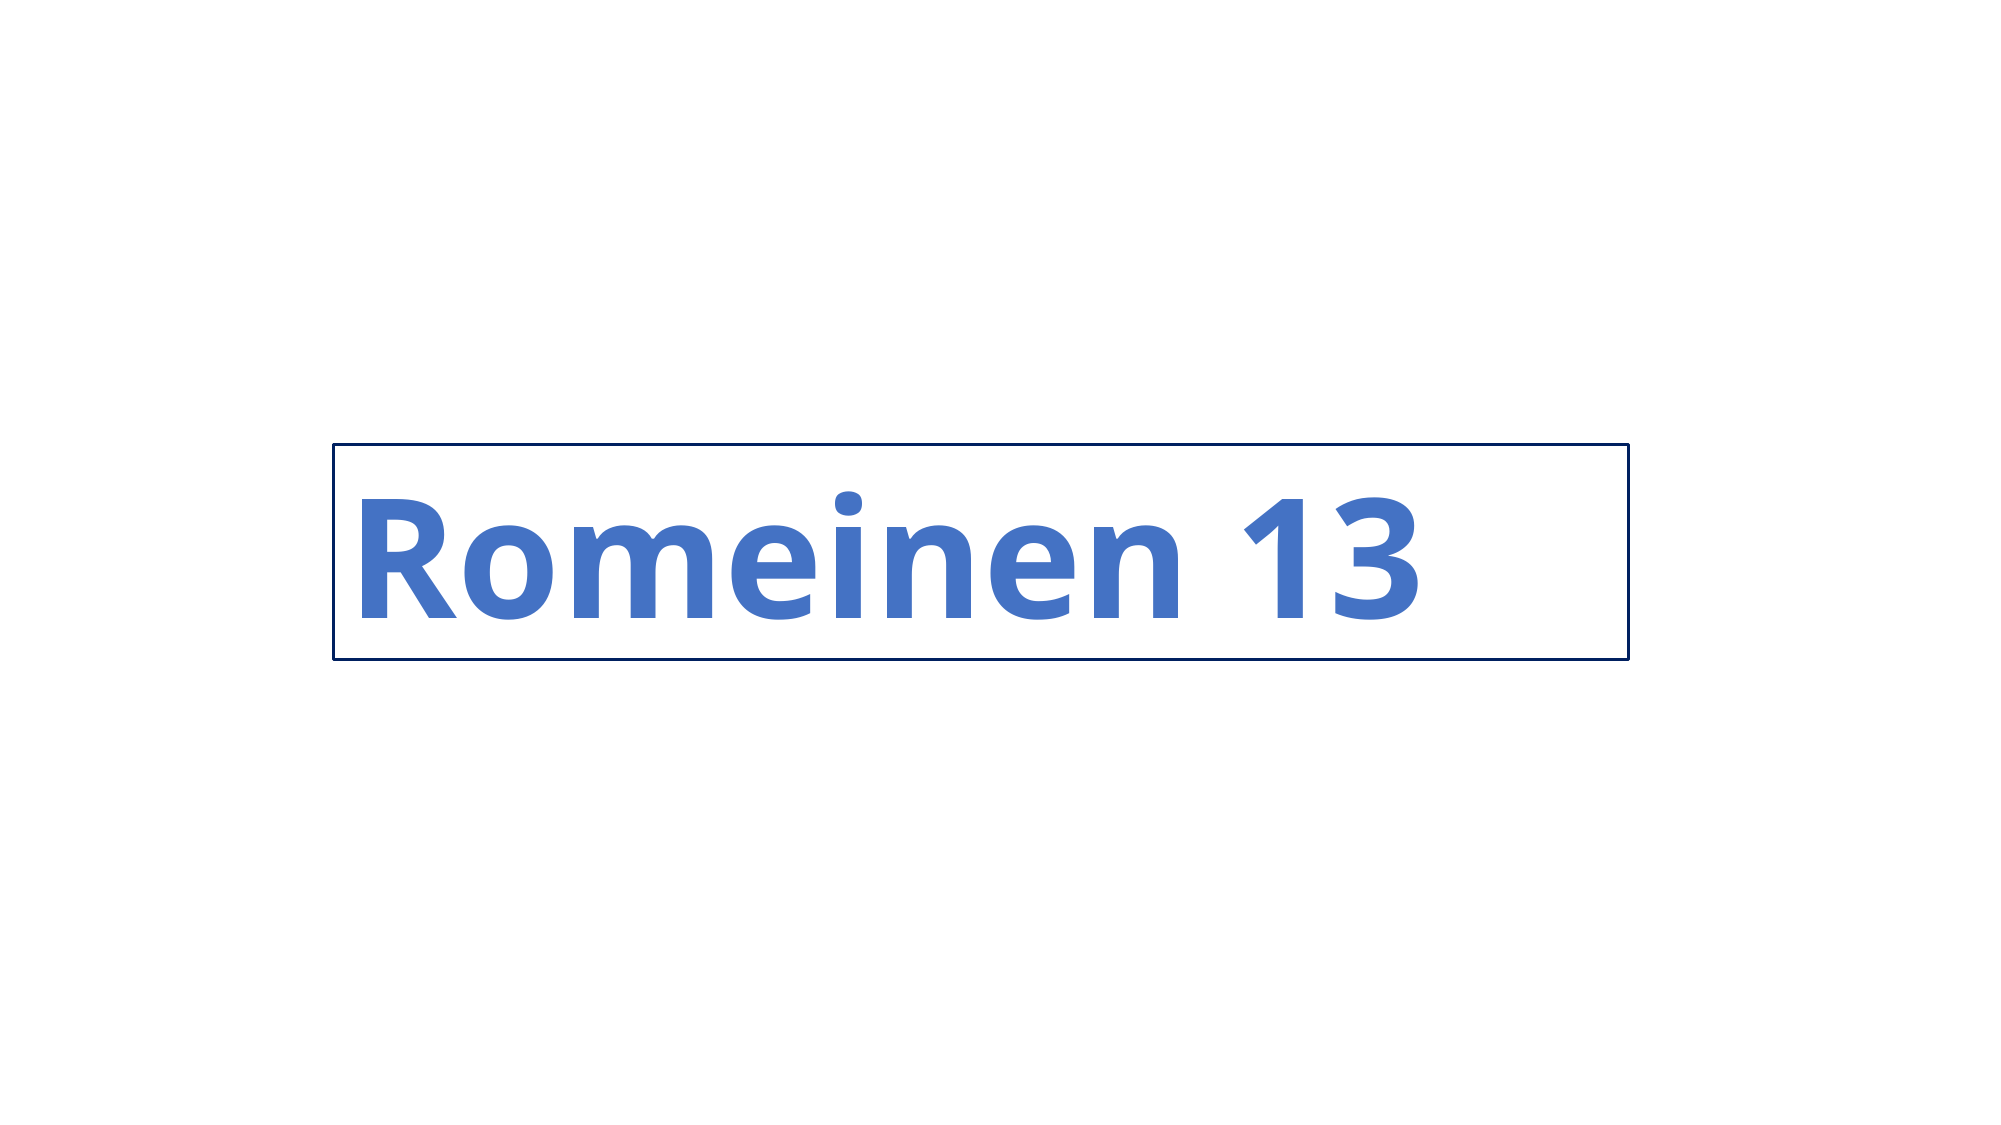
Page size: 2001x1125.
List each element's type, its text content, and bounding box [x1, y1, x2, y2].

text_box Romeinen 13 [333, 444, 1629, 660]
